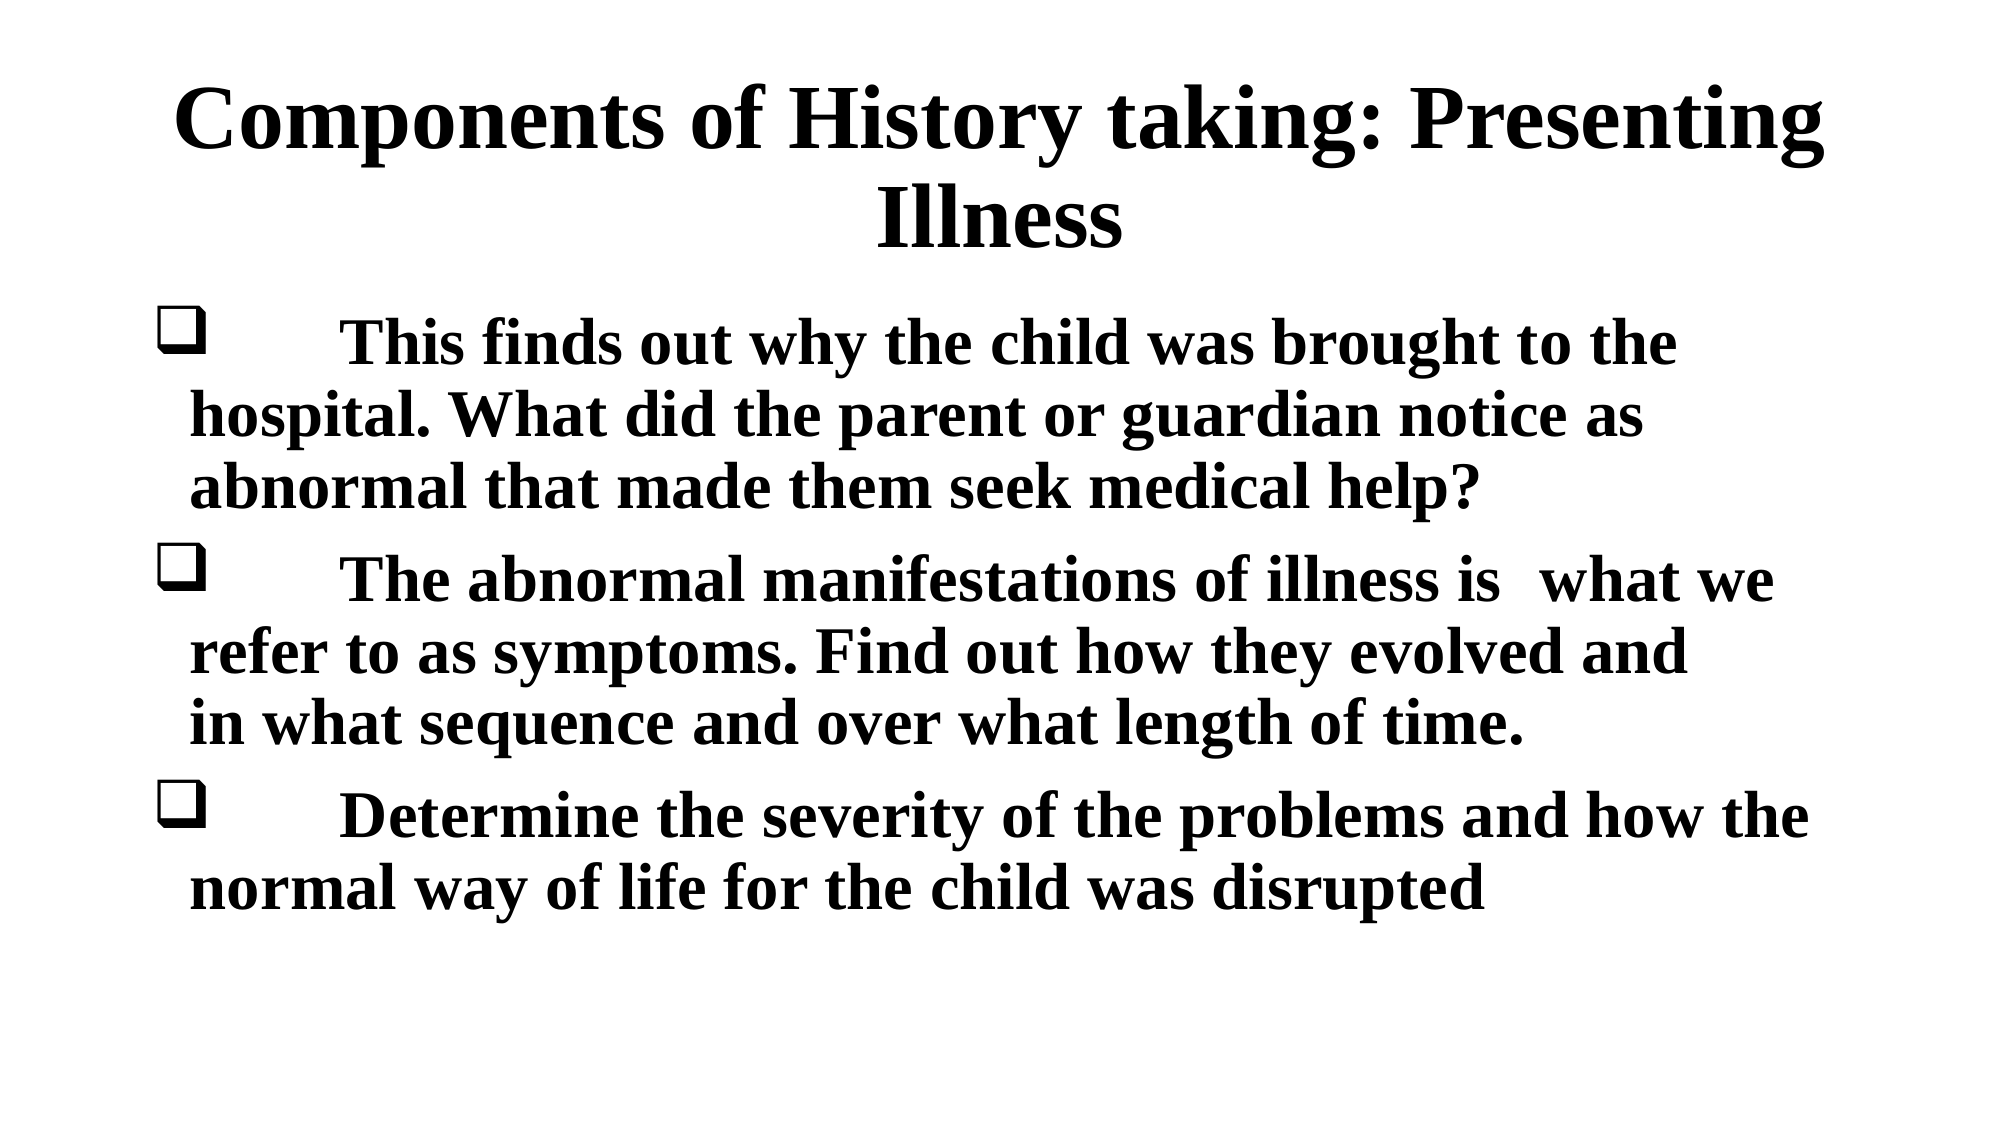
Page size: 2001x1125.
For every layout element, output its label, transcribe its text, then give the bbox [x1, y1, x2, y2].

title Components of History taking: Presenting Illness [137, 59, 1863, 278]
list This finds out why the child was brought to the hospital. What did the parent or guardian notice as abnormal that made them seek medical help? The abnormal manifestations of illness is what we refer to as symptoms. Find out how they evolved and in what sequence and over what length of time. Determine the severity of the problems and how the normal way of life for the child was disrupted [137, 299, 1863, 1014]
